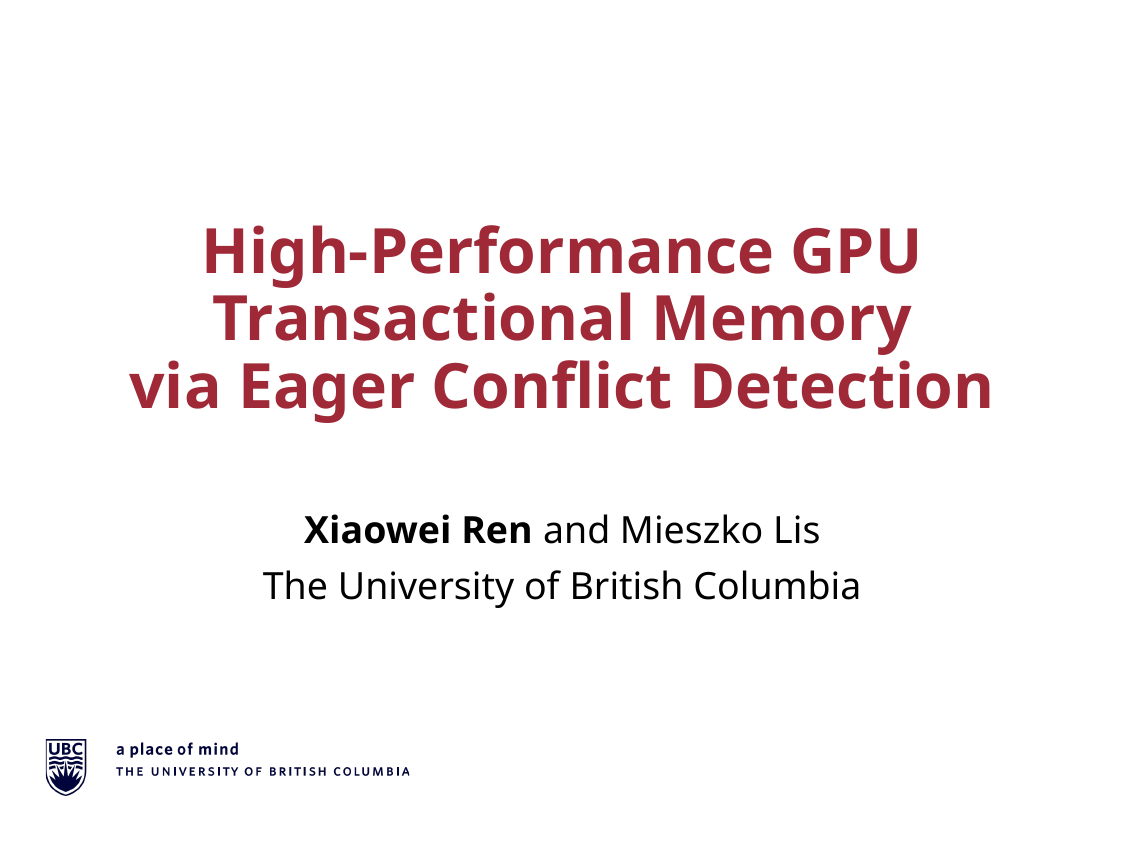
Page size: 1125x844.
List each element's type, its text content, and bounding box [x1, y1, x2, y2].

picture [45, 739, 410, 796]
title High-Performance GPU Transactional Memory via Eager Conflict Detection [0, 209, 1125, 430]
subtitle Xiaowei Ren and Mieszko Lis The University of British Columbia [140, 443, 985, 647]
